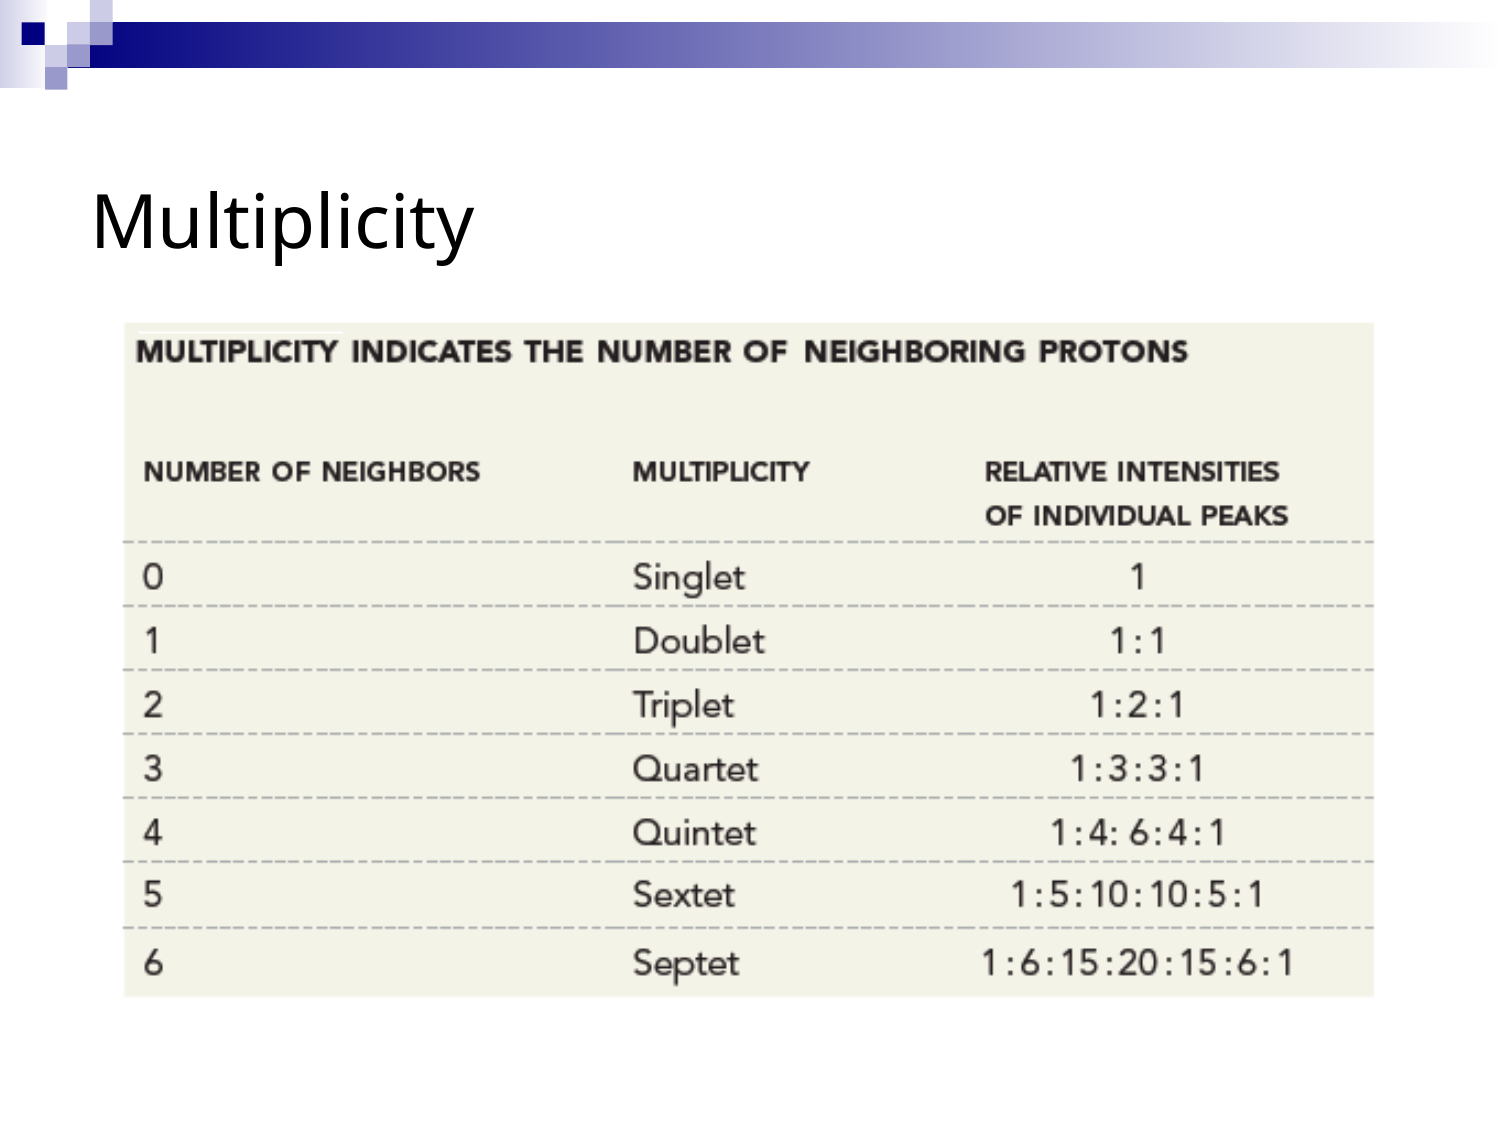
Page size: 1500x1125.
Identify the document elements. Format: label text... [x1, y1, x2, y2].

picture [119, 321, 1381, 1000]
title Multiplicity [75, 125, 1425, 313]
